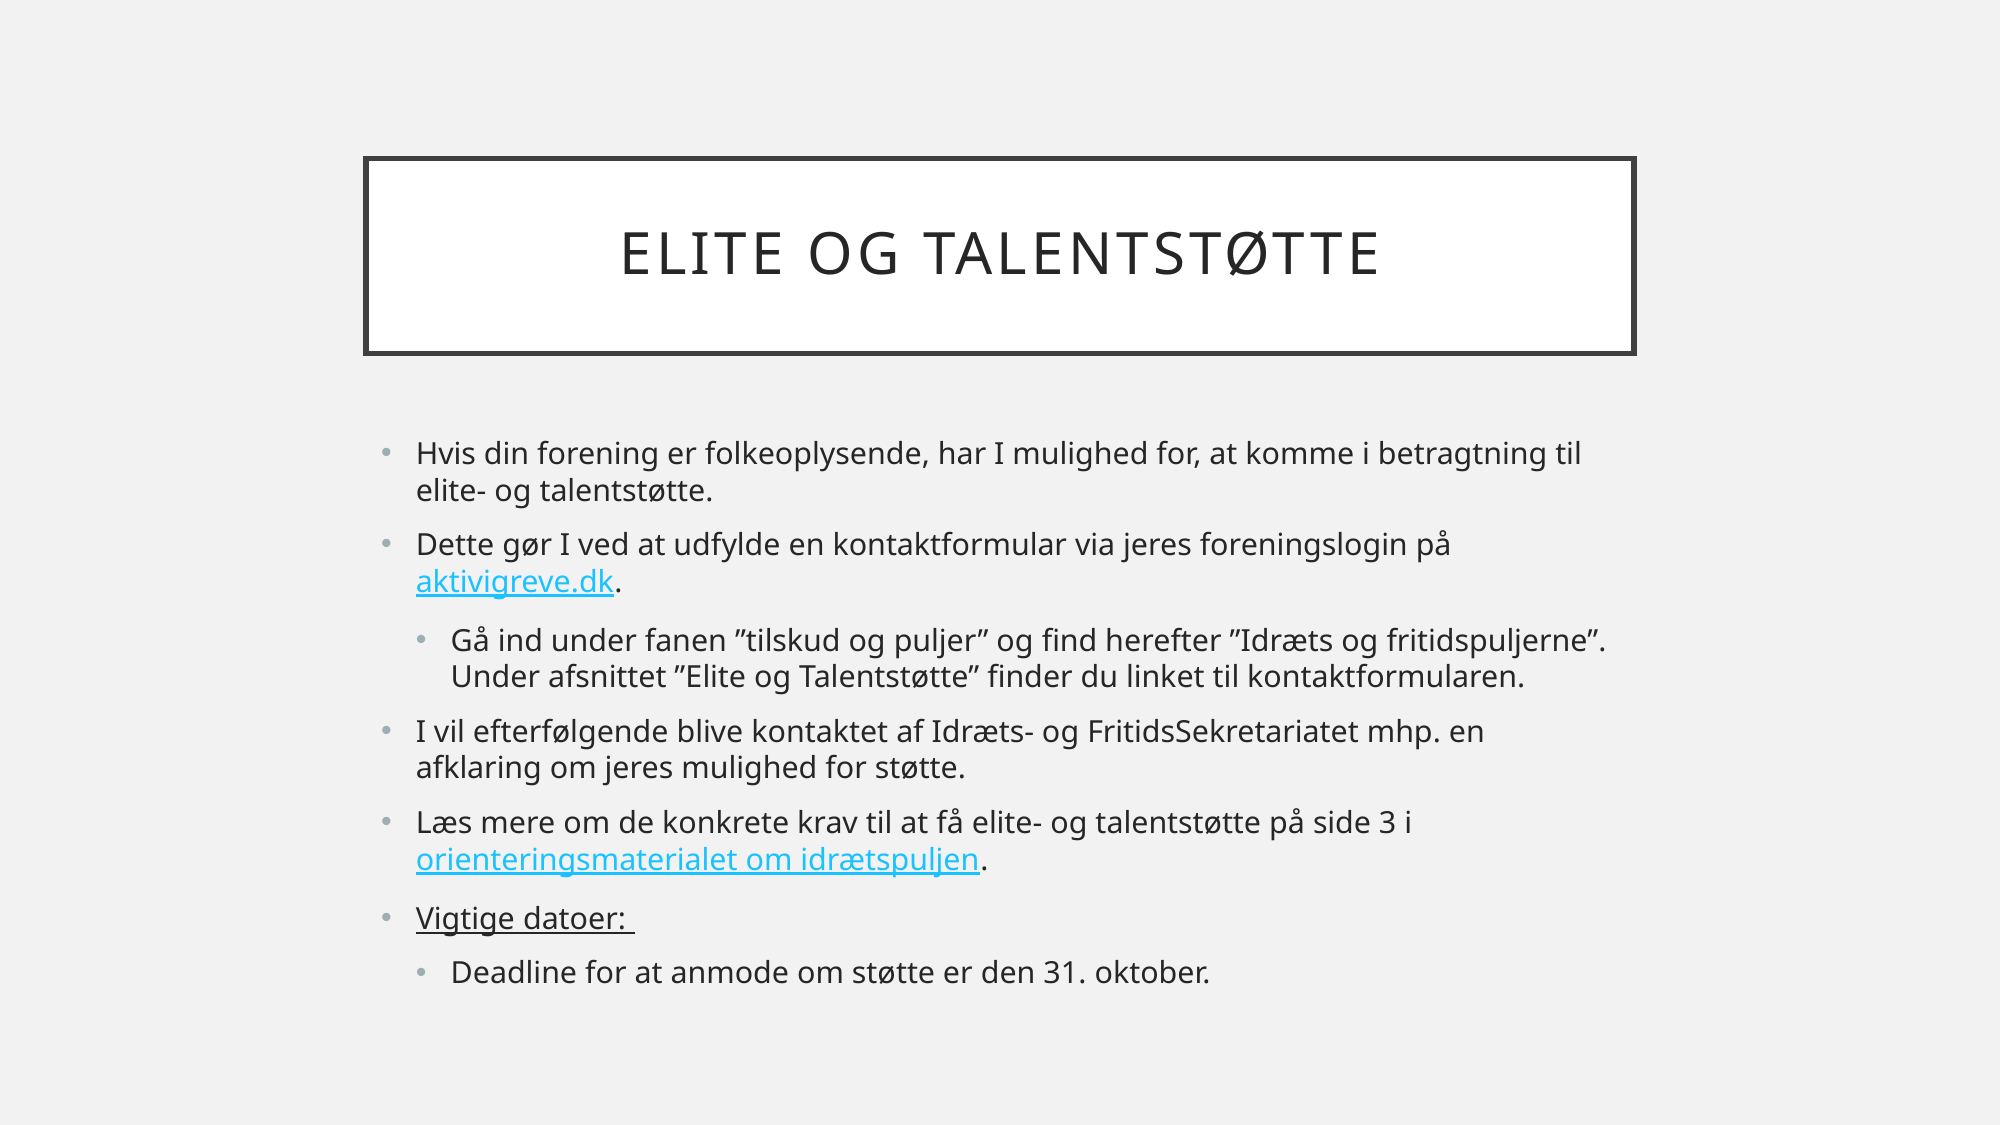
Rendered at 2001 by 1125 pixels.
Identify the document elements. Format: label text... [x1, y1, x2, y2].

list Hvis din forening er folkeoplysende, har I mulighed for, at komme i betragtning til elite- og talentstøtte. Dette gør I ved at udfylde en kontaktformular via jeres foreningslogin på aktivigreve.dk. Gå ind under fanen ”tilskud og puljer” og find herefter ”Idræts og fritidspuljerne”. Under afsnittet ”Elite og Talentstøtte” finder du linket til kontaktformularen. I vil efterfølgende blive kontaktet af Idræts- og FritidsSekretariatet mhp. en afklaring om jeres mulighed for støtte. Læs mere om de konkrete krav til at få elite- og talentstøtte på side 3 i orienteringsmaterialet om idrætspuljen. Vigtige datoer: Deadline for at anmode om støtte er den 31. oktober. [366, 426, 1634, 1031]
title Elite og talentstøtte [363, 156, 1637, 356]
